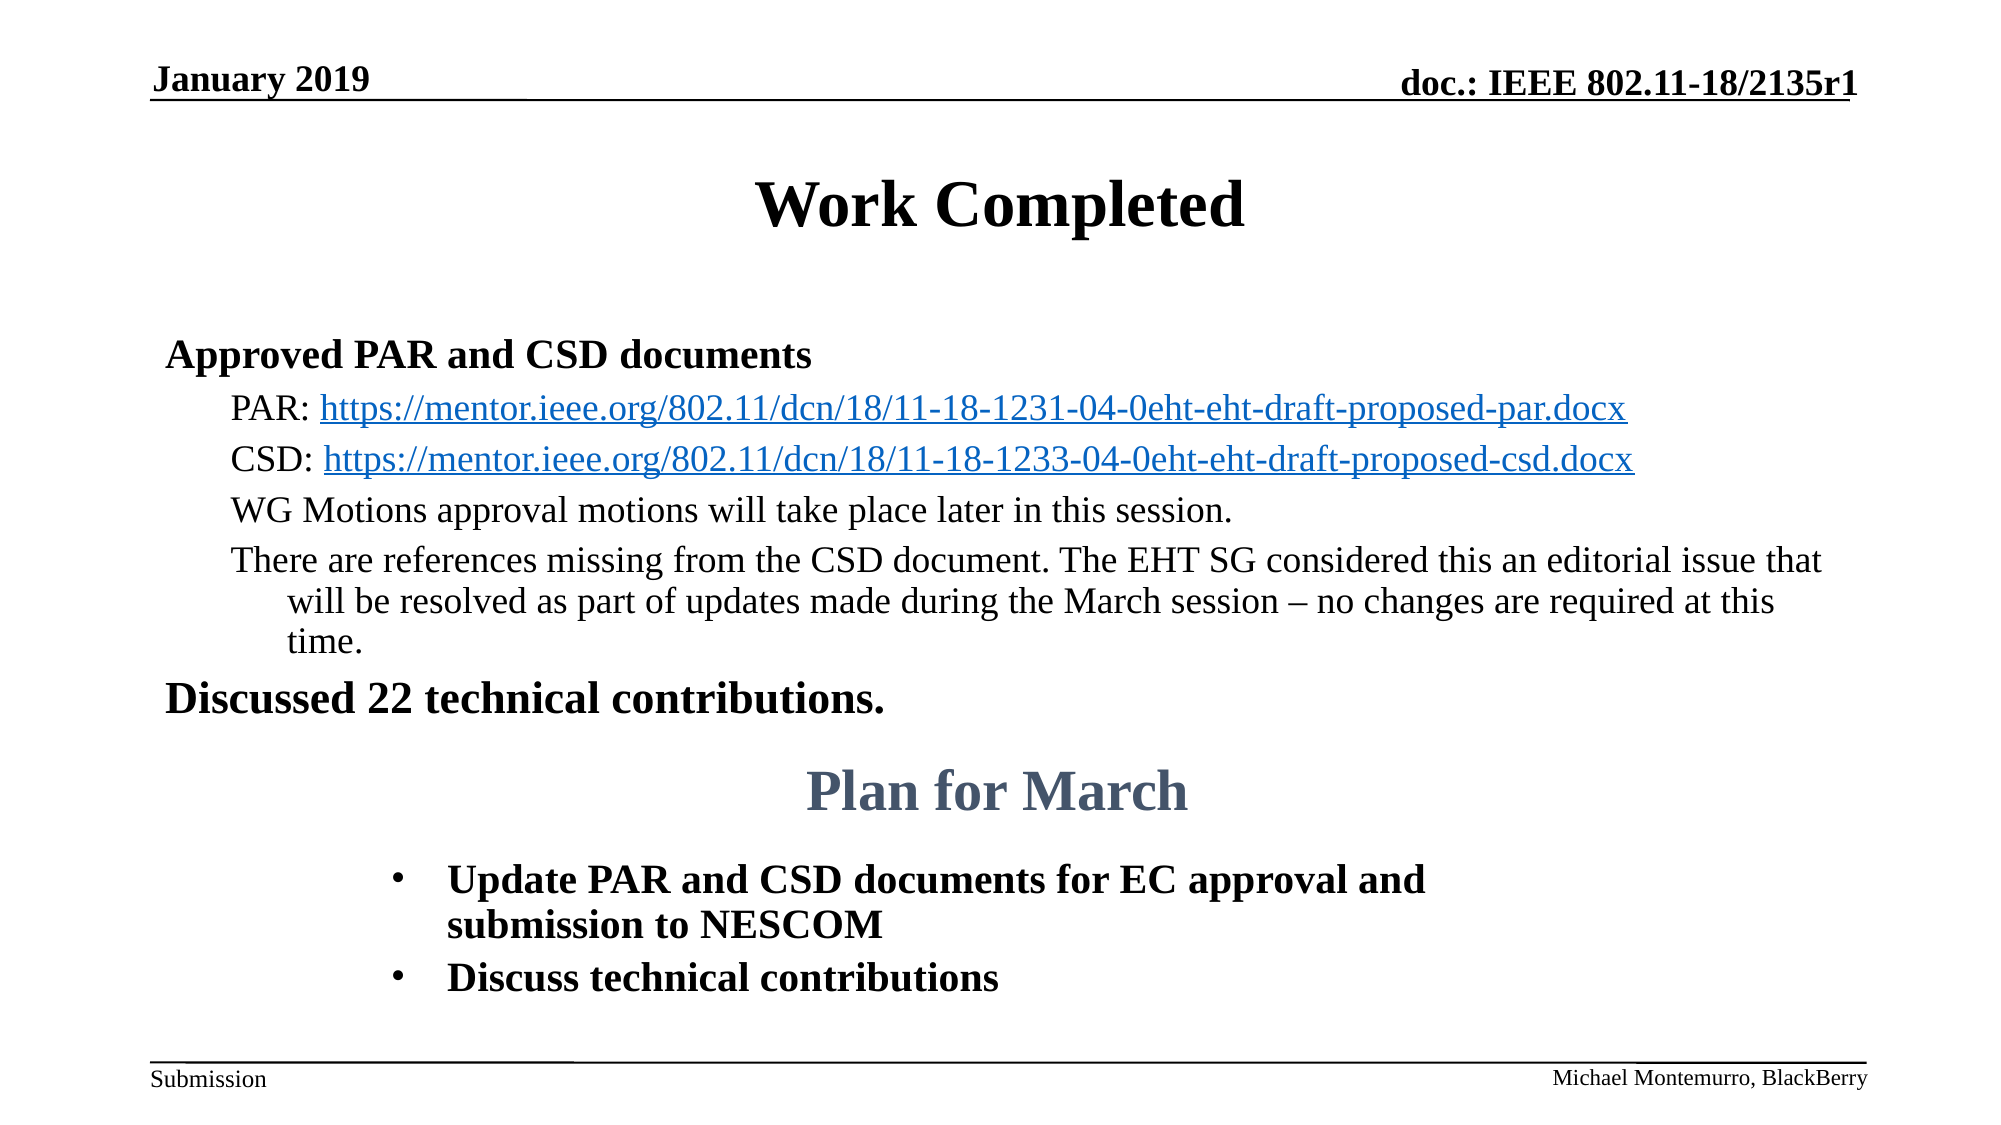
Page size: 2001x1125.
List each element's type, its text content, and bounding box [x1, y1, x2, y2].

list Approved PAR and CSD documents PAR: https://mentor.ieee.org/802.11/dcn/18/11-18-1231-04-0eht-eht-draft-proposed-par.docx CSD: https://mentor.ieee.org/802.11/dcn/18/11-18-1233-04-0eht-eht-draft-proposed-csd.docx WG Motions approval motions will take place later in this session. There are references missing from the CSD document. The EHT SG considered this an editorial issue that will be resolved as part of updates made during the March session – no changes are required at this time. Discussed 22 technical contributions. [149, 324, 1850, 1000]
text_box Update PAR and CSD documents for EC approval and submission to NESCOM Discuss technical contributions [375, 849, 1613, 1063]
title Work Completed [149, 112, 1850, 288]
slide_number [152, 54, 563, 100]
text_box Plan for March [360, 699, 1636, 875]
footer Michael Montemurro, BlackBerry [1171, 1061, 1869, 1093]
